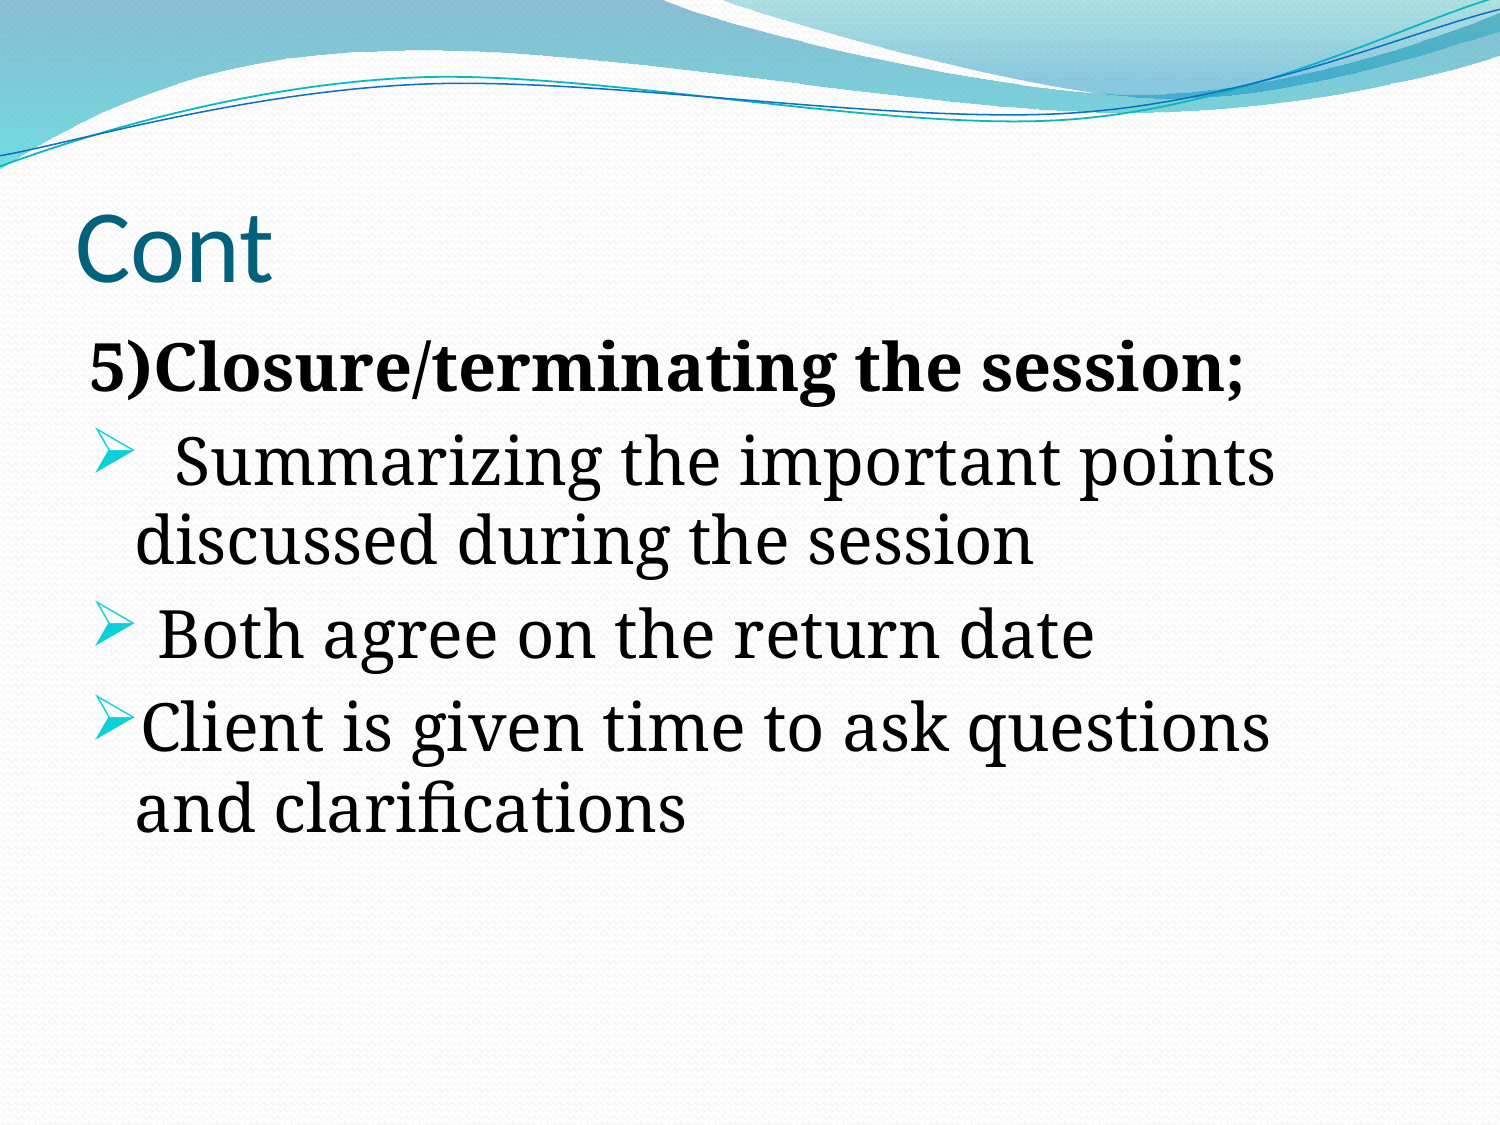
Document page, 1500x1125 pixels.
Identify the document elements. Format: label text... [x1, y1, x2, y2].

list 5)Closure/terminating the session; Summarizing the important points discussed during the session Both agree on the return date Client is given time to ask questions and clarifications [75, 317, 1425, 1038]
title Cont [75, 115, 1425, 303]
